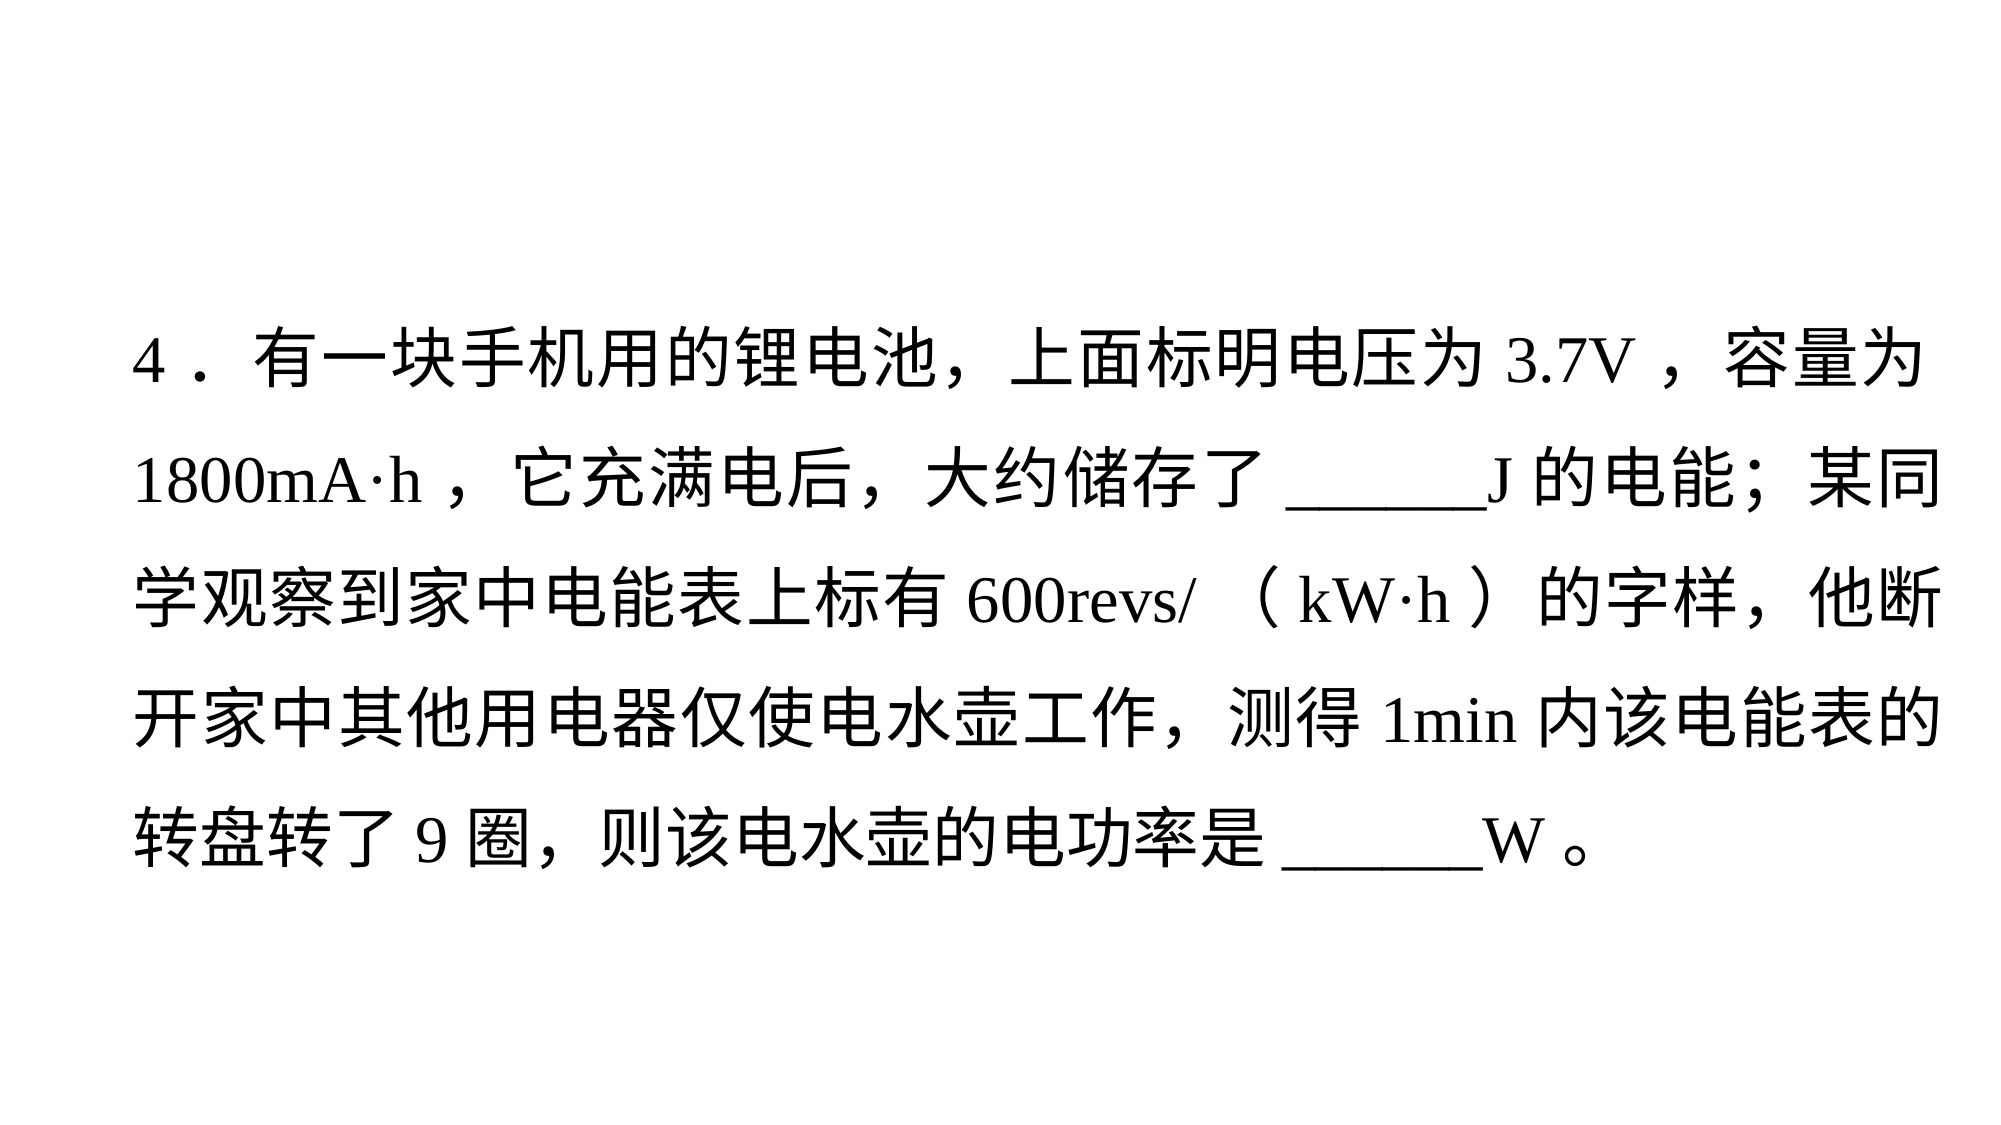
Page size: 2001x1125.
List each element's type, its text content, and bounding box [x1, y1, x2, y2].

text_box 4．有一块手机用的锂电池，上面标明电压为3.7V，容量为1800mA·h，它充满电后，大约储存了______J的电能；某同学观察到家中电能表上标有600revs/（kW·h）的字样，他断开家中其他用电器仅使电水壶工作，测得1min内该电能表的转盘转了9圈，则该电水壶的电功率是______W。 [118, 268, 1959, 883]
